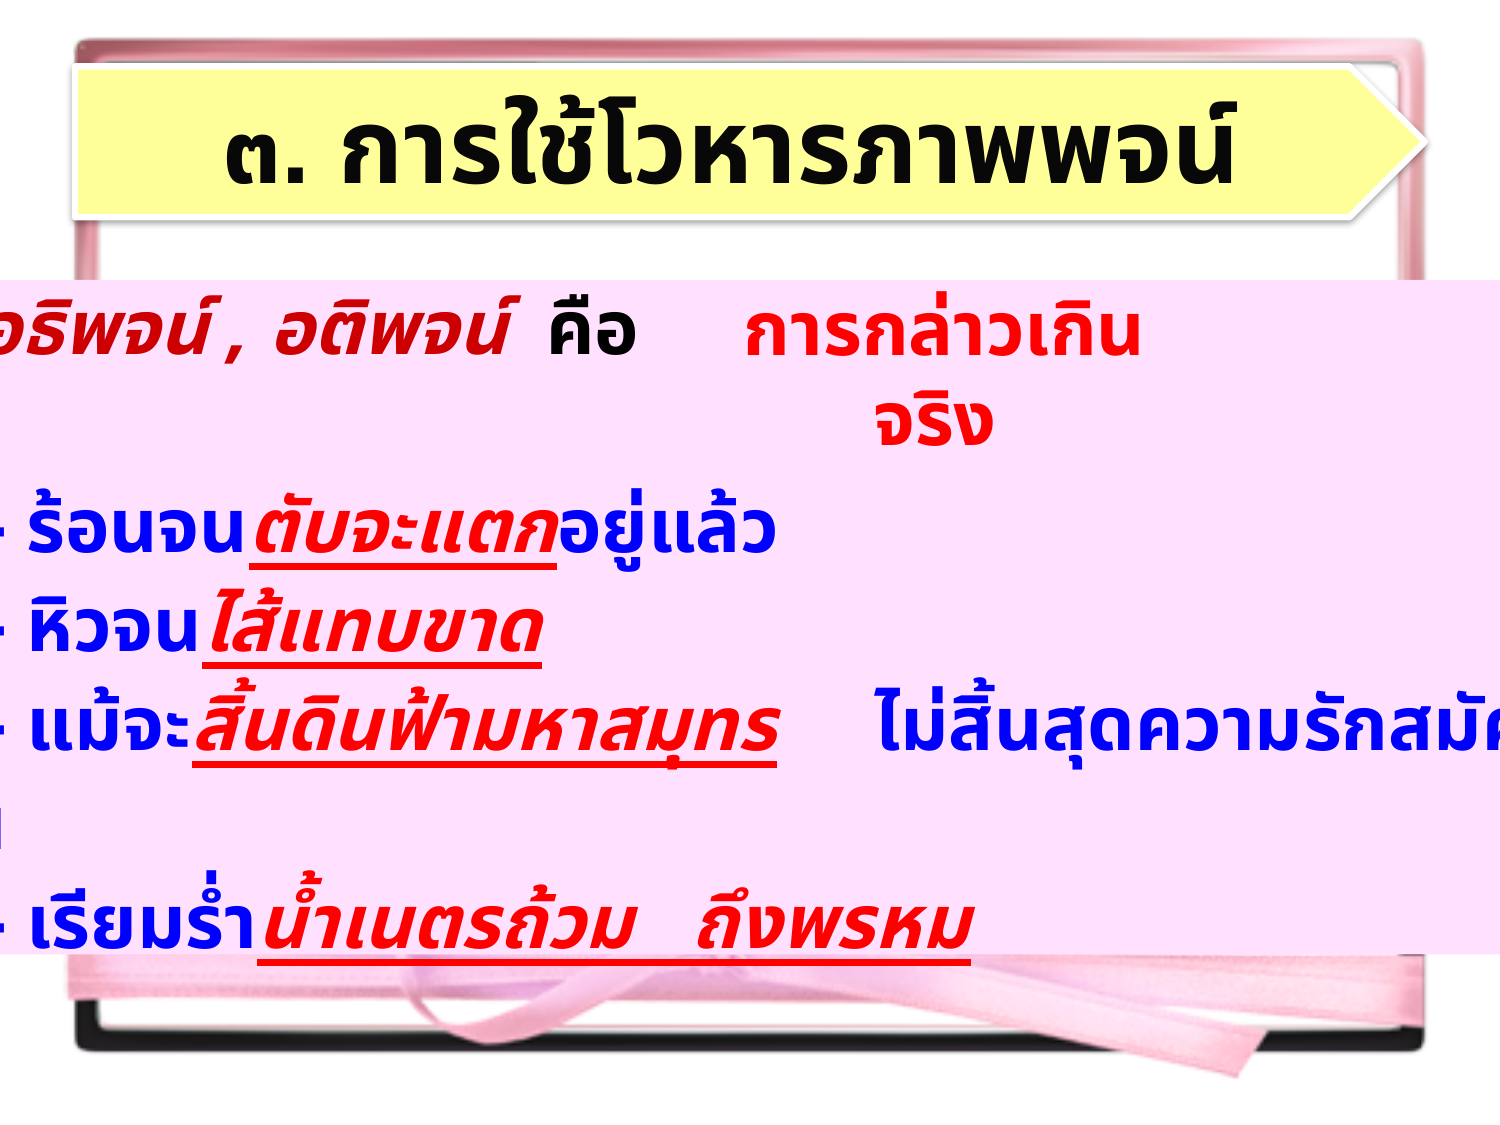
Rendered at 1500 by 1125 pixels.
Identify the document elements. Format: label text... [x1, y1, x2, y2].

text_box ๓. การใช้โวหารภาพพจน์ [71, 63, 1429, 221]
picture [0, 0, 1500, 279]
text_box การกล่าวเกินจริง [724, 318, 1165, 423]
picture [0, 955, 1500, 1125]
text_box ๓.๕ อธิพจน์ , อติพจน์ คือ เช่น - ร้อนจนตับจะแตกอยู่แล้ว - หิวจนไส้แทบขาด - แม้จะสิ้นดินฟ้ามหาสมุทร ไม่สิ้นสุดความรักสมัครสมาน - เรียมร่ำน้ำเนตรถ้วม ถึงพรหม [0, 279, 1500, 955]
